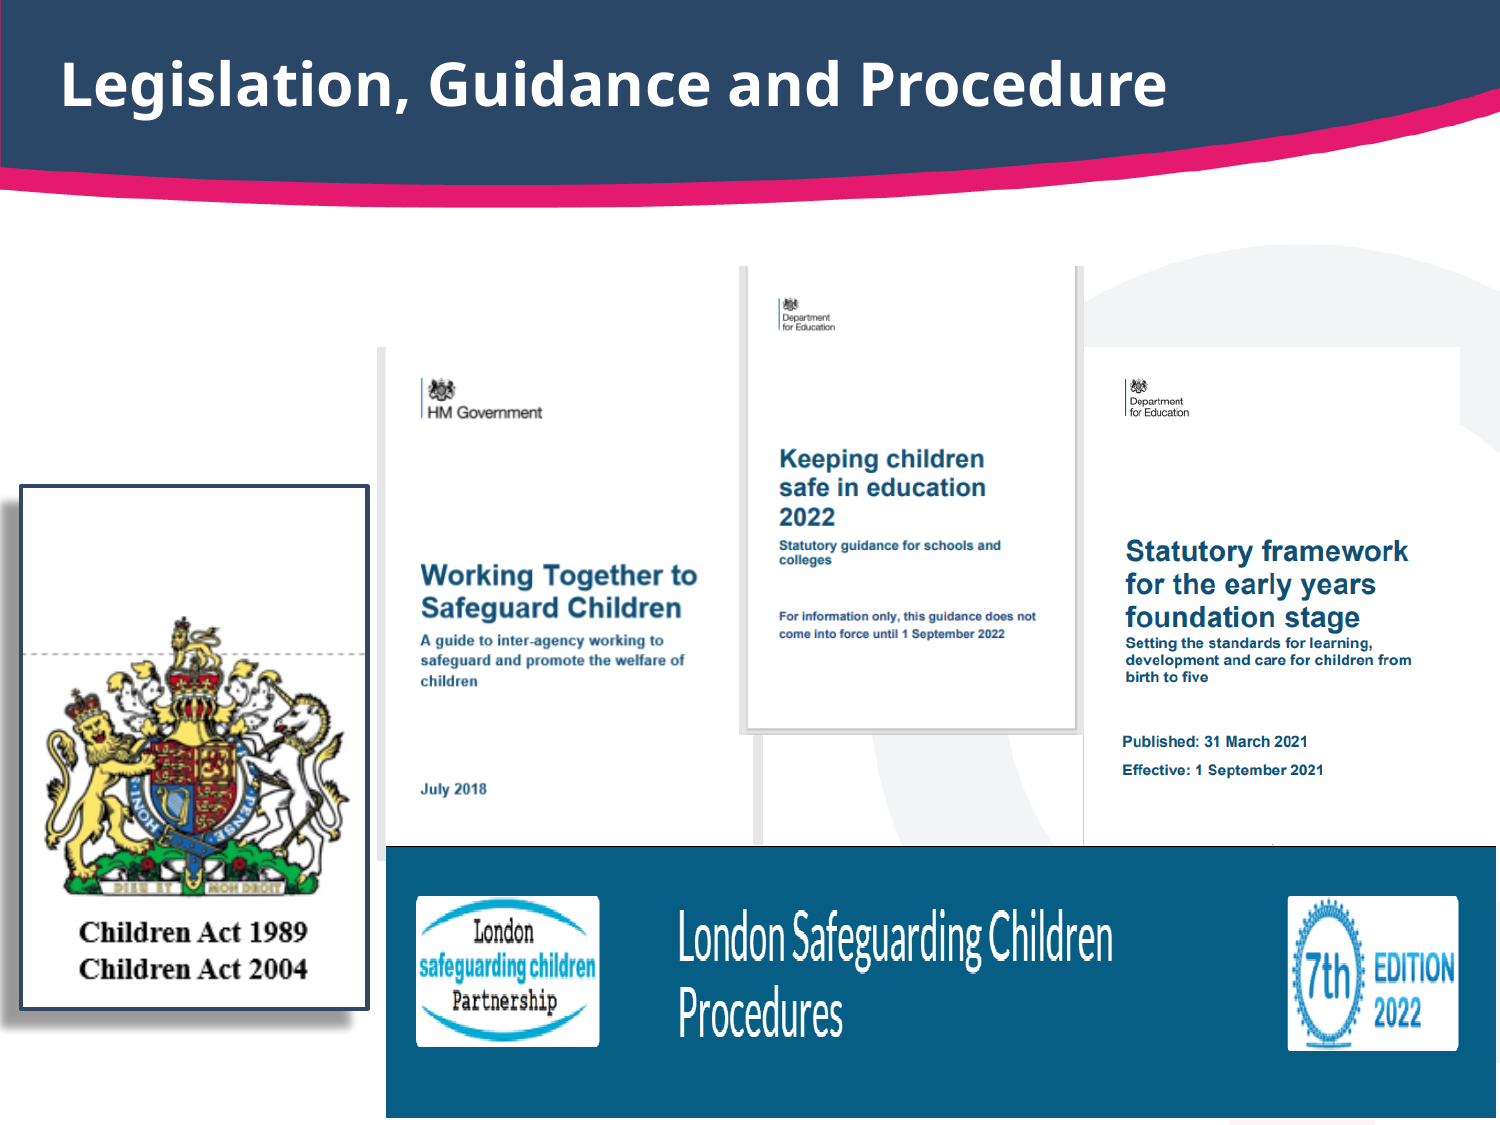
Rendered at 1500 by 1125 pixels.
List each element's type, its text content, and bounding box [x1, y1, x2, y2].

picture [0, 0, 1500, 1125]
title Legislation, Guidance and Procedure [44, 37, 1456, 126]
